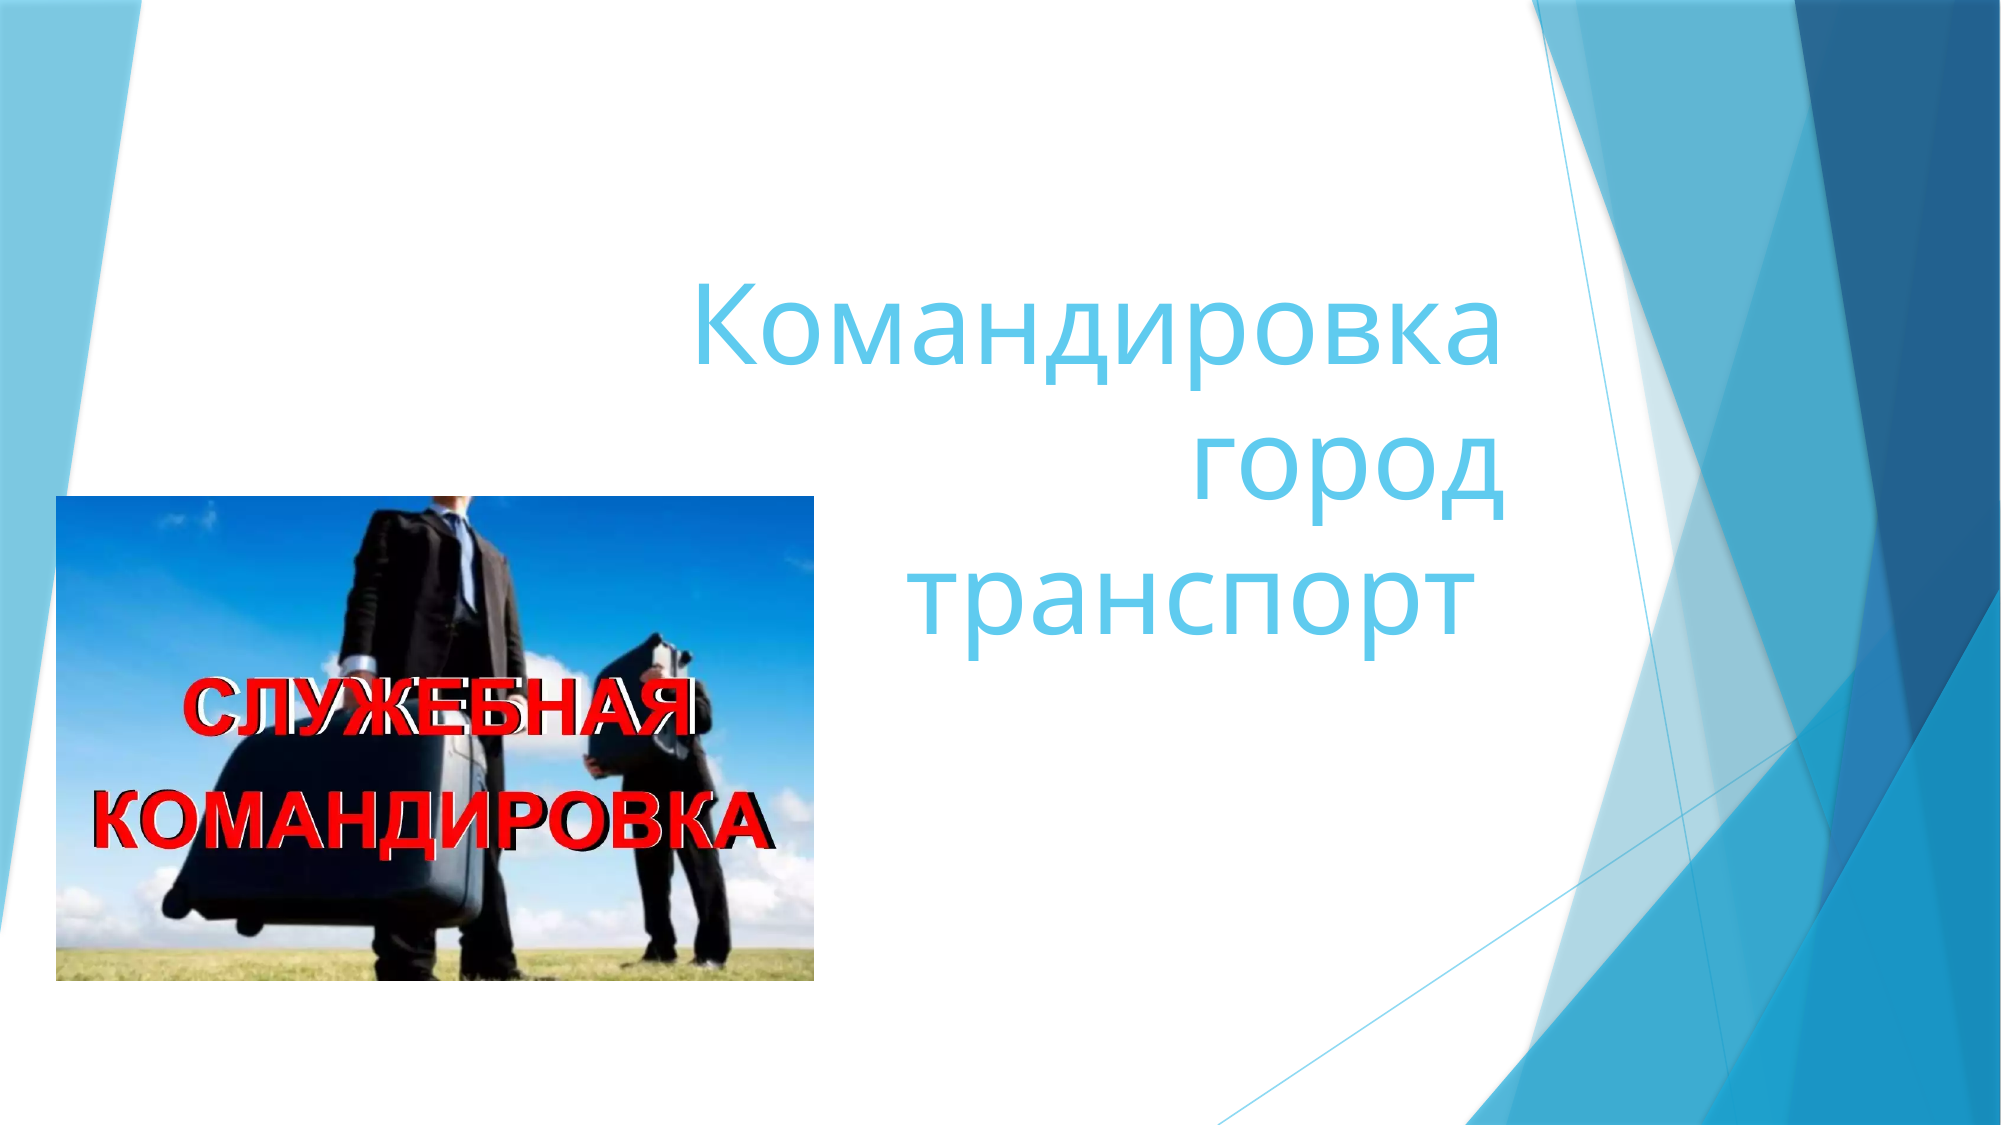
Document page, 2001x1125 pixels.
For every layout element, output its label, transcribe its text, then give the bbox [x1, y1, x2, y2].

title Командировка город транспорт [247, 394, 1522, 665]
picture [55, 495, 814, 982]
